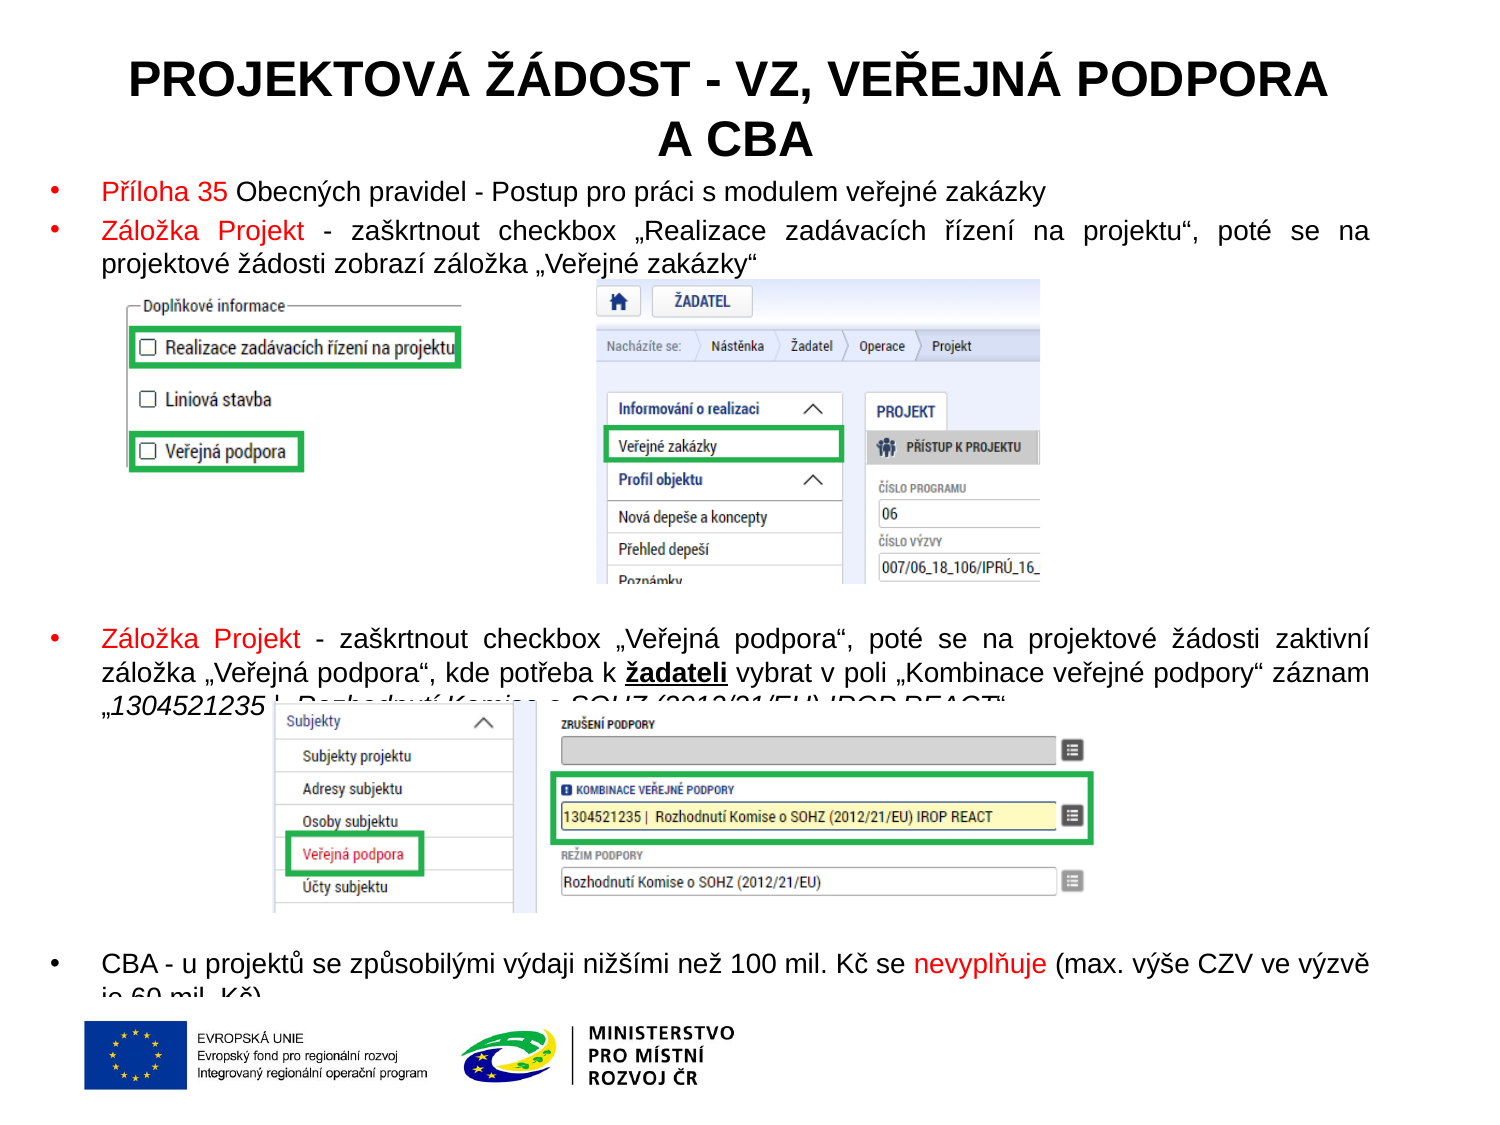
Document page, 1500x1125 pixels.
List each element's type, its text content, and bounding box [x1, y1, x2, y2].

picture [120, 290, 477, 479]
title Projektová žádost - VZ, veřejná podpora a CBA [61, 13, 1412, 201]
picture [60, 997, 756, 1113]
list Příloha 35 Obecných pravidel - Postup pro práci s modulem veřejné zakázky Záložka Projekt - zaškrtnout checkbox „Realizace zadávacích řízení na projektu“, poté se na projektové žádosti zobrazí záložka „Veřejné zakázky“ Záložka Projekt - zaškrtnout checkbox „Veřejná podpora“, poté se na projektové žádosti zaktivní záložka „Veřejná podpora“, kde potřeba k žadateli vybrat v poli „Kombinace veřejné podpory“ záznam „1304521235 | Rozhodnutí Komise o SOHZ (2012/21/EU) IROP REACT“ CBA - u projektů se způsobilými výdaji nižšími než 100 mil. Kč se nevyplňuje (max. výše CZV ve výzvě je 60 mil. Kč) [35, 165, 1386, 1024]
picture [272, 700, 1095, 913]
picture [596, 279, 1041, 585]
